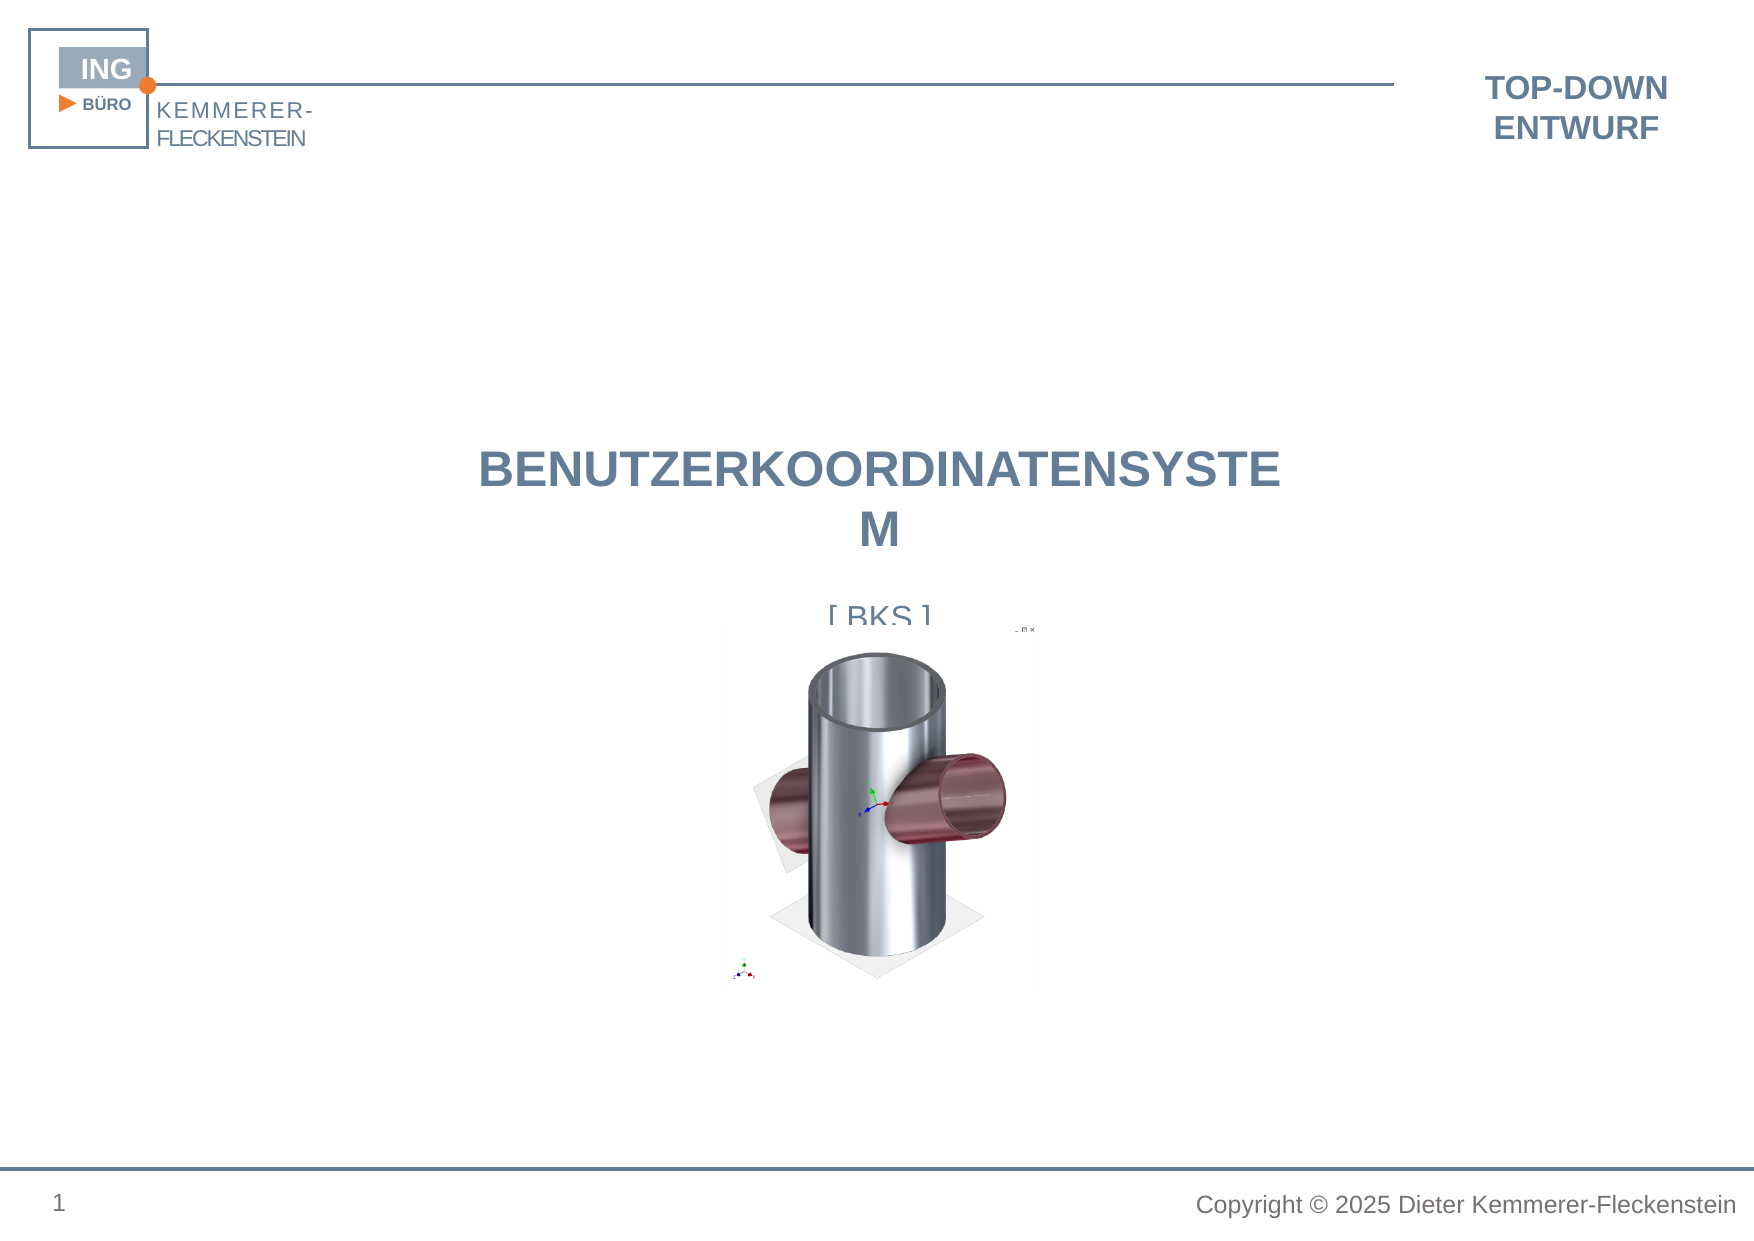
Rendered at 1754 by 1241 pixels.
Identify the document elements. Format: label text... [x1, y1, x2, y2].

slide_number 1 [0, 1181, 119, 1223]
text_box Benutzerkoordinatensystem [ BKS ] [446, 429, 1314, 644]
picture [724, 625, 1035, 991]
